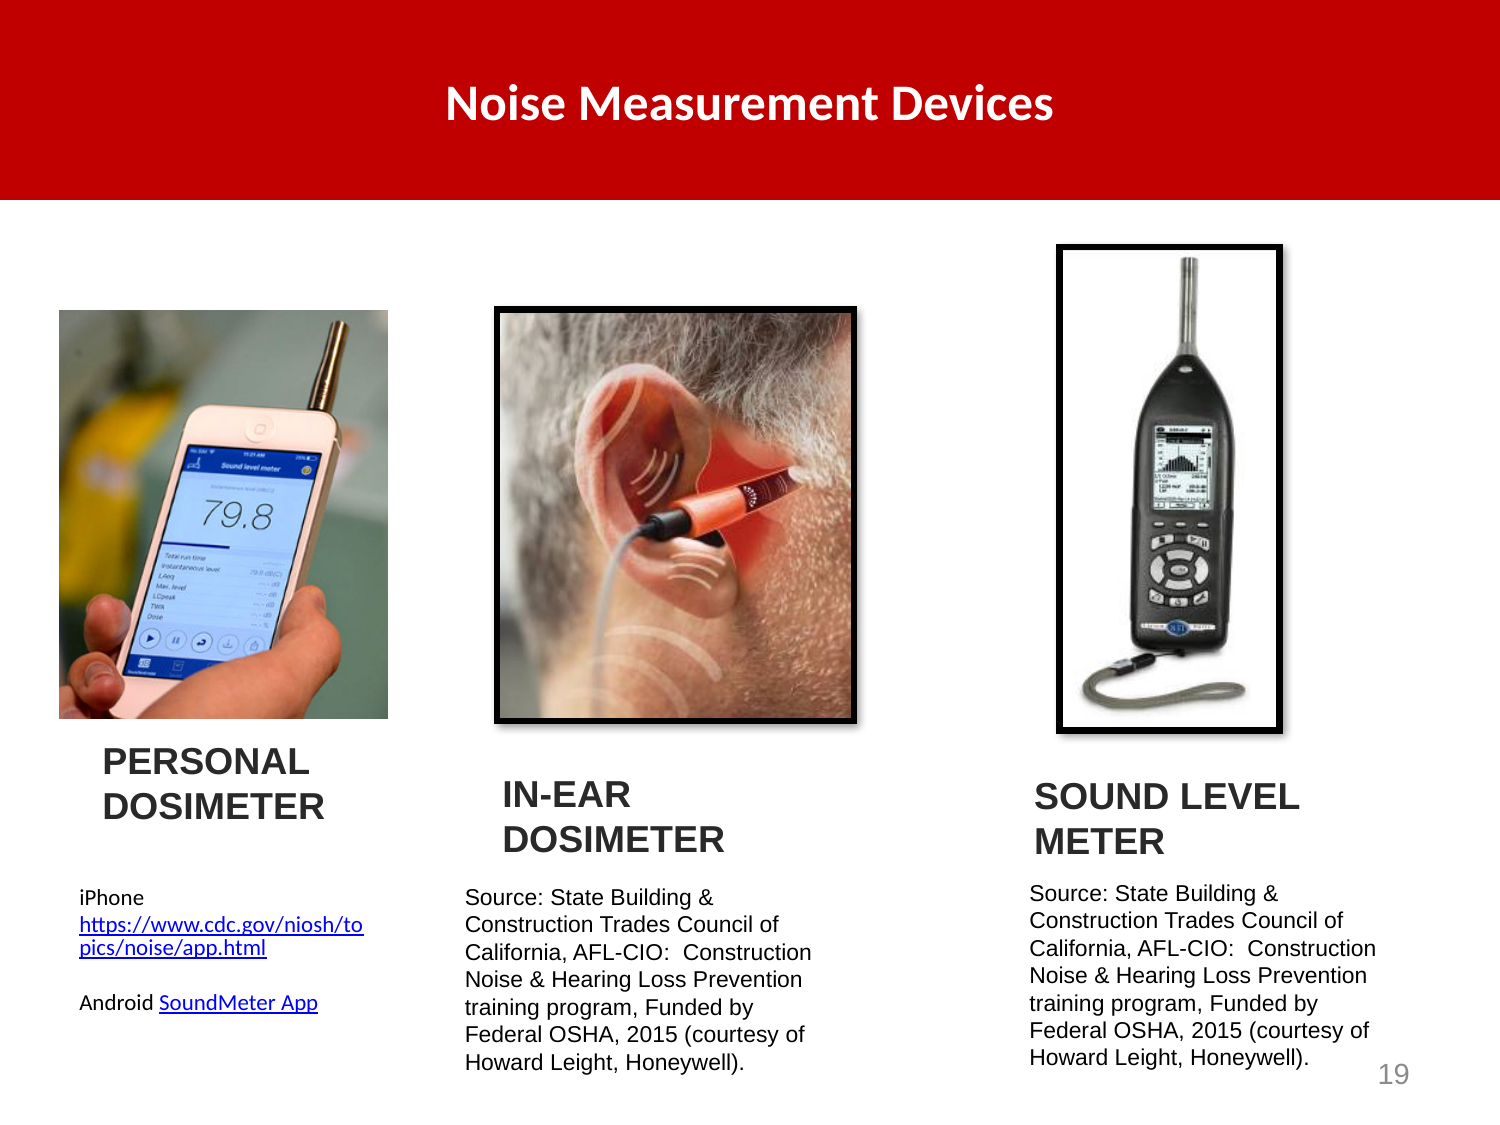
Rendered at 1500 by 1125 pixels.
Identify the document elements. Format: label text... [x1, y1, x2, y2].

text_box Source: State Building & Construction Trades Council of California, AFL-CIO: Construction Noise & Hearing Loss Prevention training program, Funded by Federal OSHA, 2015 (courtesy of Howard Leight, Honeywell). [450, 875, 851, 1082]
picture [499, 312, 851, 719]
text_box SOUND LEVEL METER [1019, 764, 1320, 870]
text_box iPhone https://www.cdc.gov/niosh/topics/noise/app.html Android SoundMeter App [64, 874, 390, 1045]
text_box Source: State Building & Construction Trades Council of California, AFL-CIO: Construction Noise & Hearing Loss Prevention training program, Funded by Federal OSHA, 2015 (courtesy of Howard Leight, Honeywell). [1014, 870, 1416, 1078]
picture [59, 310, 389, 719]
picture [1062, 249, 1277, 728]
slide_number 19 [1074, 1042, 1425, 1103]
title Noise Measurement Devices [0, 0, 1500, 200]
text_box IN-EAR DOSIMETER [487, 762, 938, 868]
text_box PERSONAL DOSIMETER [87, 729, 441, 835]
